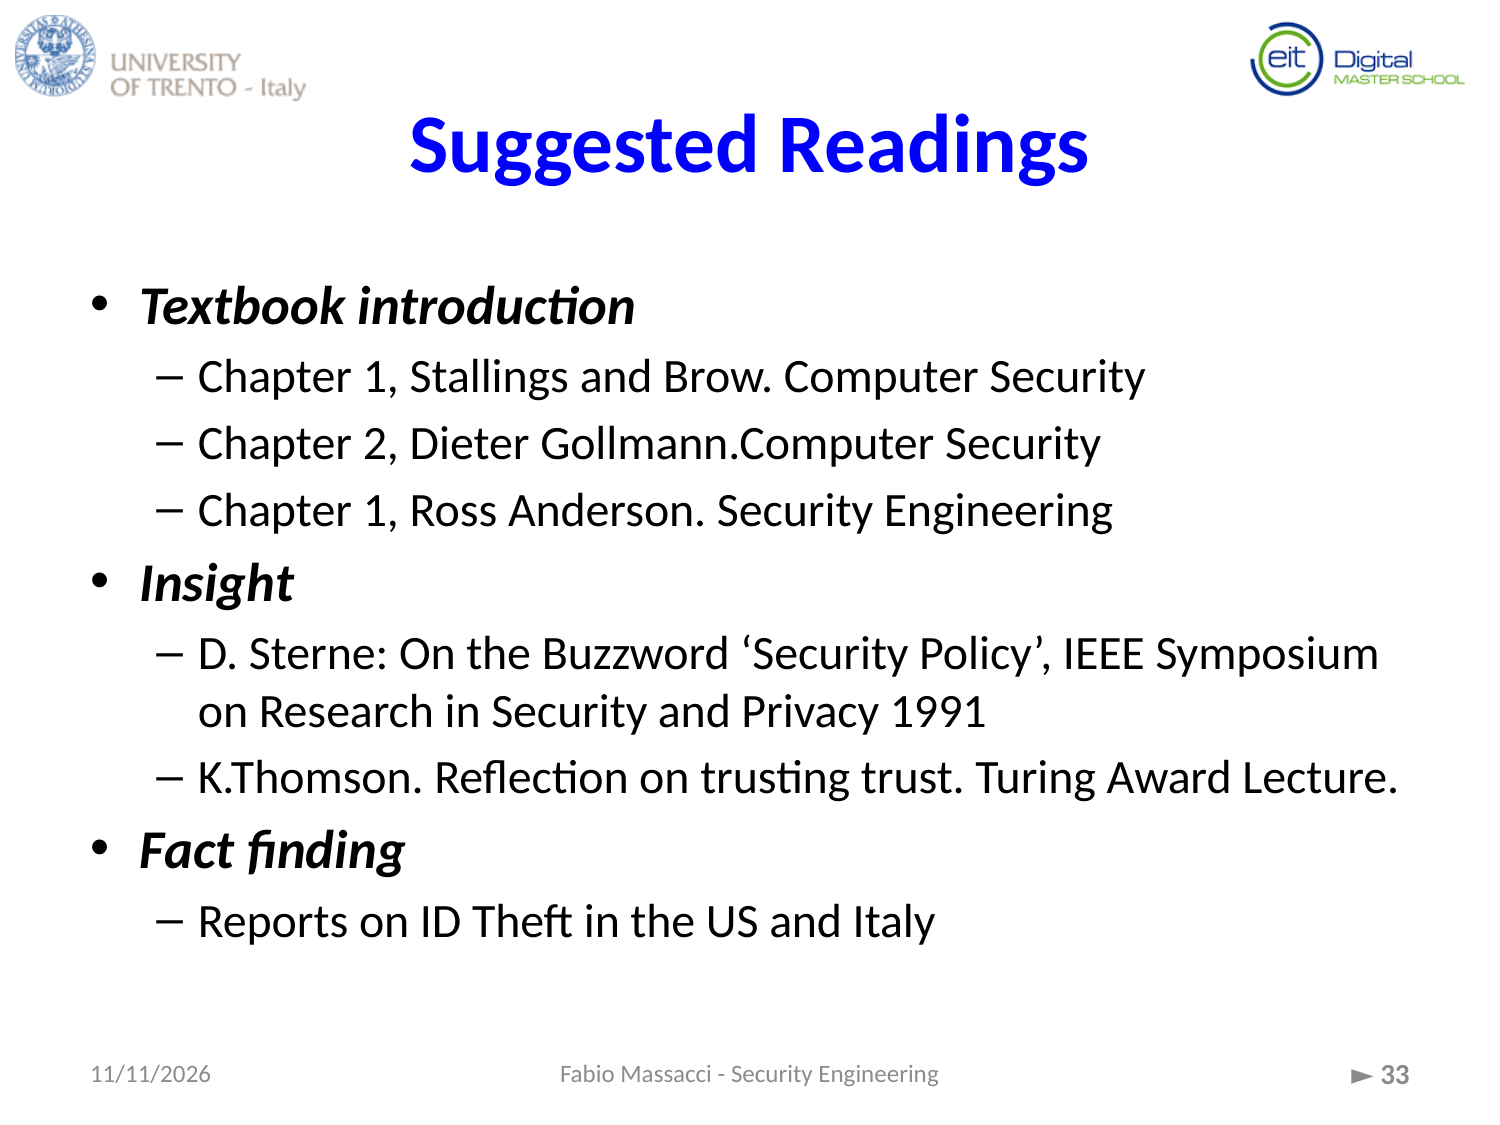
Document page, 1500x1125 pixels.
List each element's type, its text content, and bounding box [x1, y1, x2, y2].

title Suggested Readings [75, 45, 1425, 233]
picture [1246, 0, 1500, 119]
footer Fabio Massacci - Security Engineering [512, 1042, 988, 1103]
list Textbook introduction Chapter 1, Stallings and Brow. Computer Security Chapter 2, Dieter Gollmann.Computer Security Chapter 1, Ross Anderson. Security Engineering Insight D. Sterne: On the Buzzword ‘Security Policy’, IEEE Symposium on Research in Security and Privacy 1991 K.Thomson. Reflection on trusting trust. Turing Award Lecture. Fact finding Reports on ID Theft in the US and Italy [75, 262, 1425, 1005]
picture [15, 15, 306, 101]
slide_number ► 33 [1074, 1042, 1425, 1103]
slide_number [75, 1042, 425, 1103]
